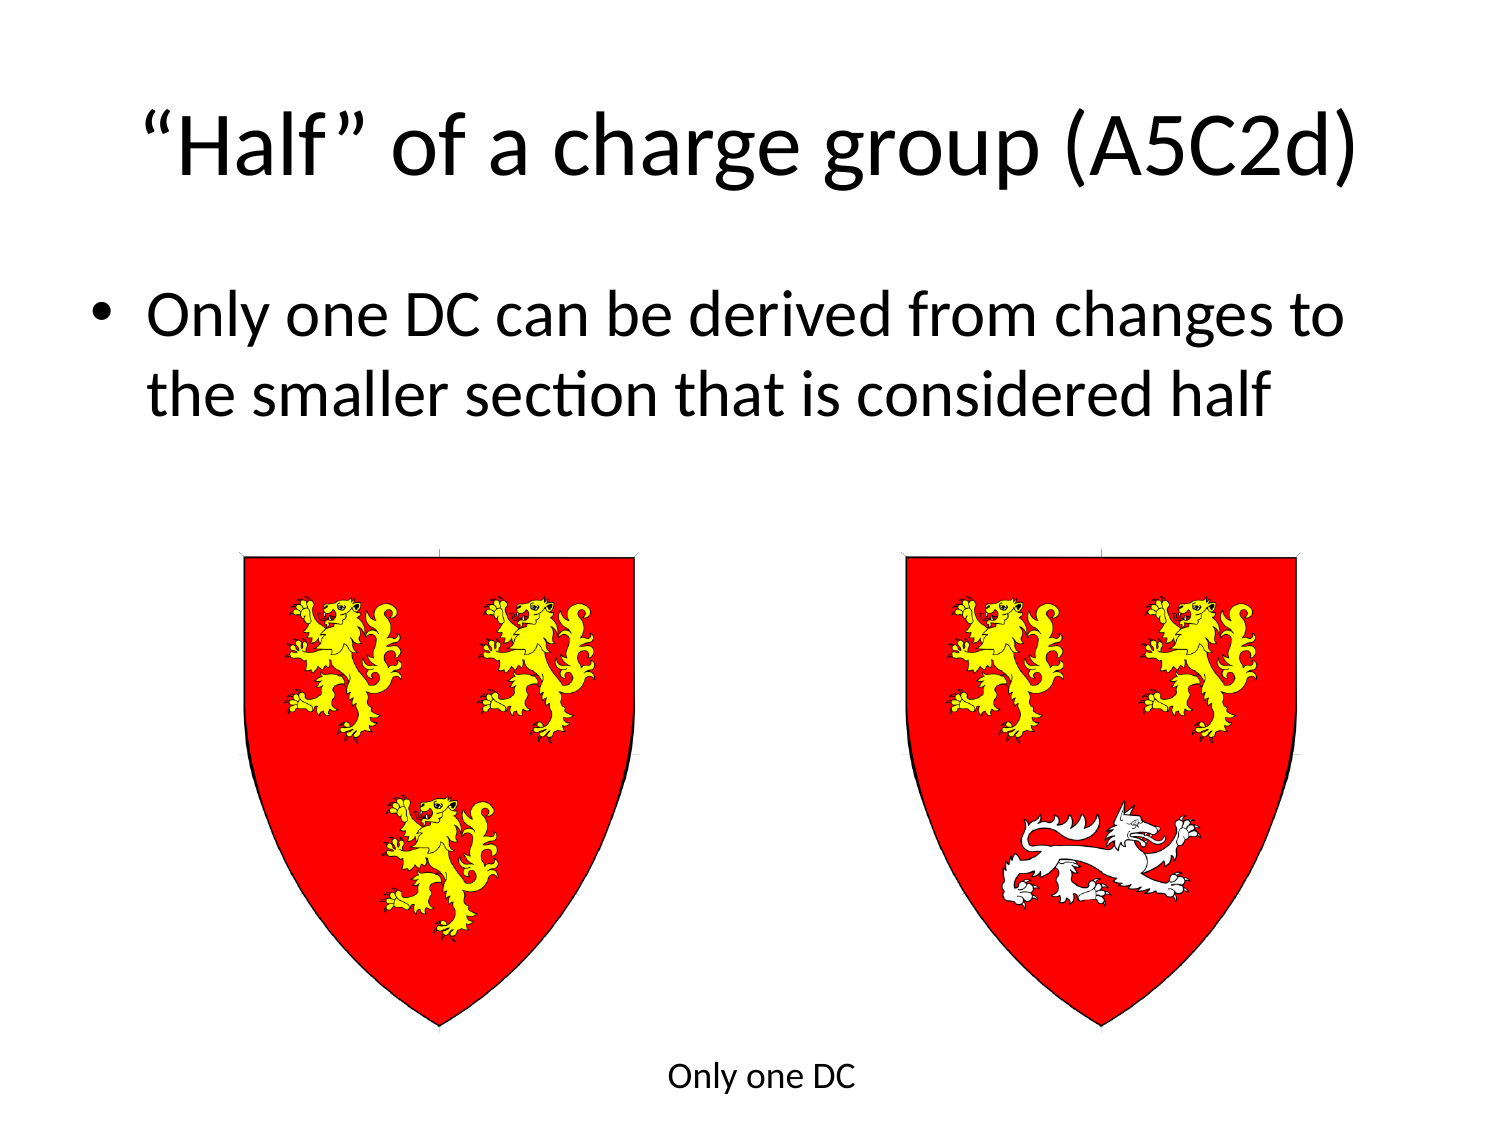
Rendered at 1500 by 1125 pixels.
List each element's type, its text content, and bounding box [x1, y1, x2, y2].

picture [239, 549, 640, 1034]
list Only one DC can be derived from changes to the smaller section that is considered half [75, 262, 1425, 1005]
picture [900, 549, 1301, 1034]
title “Half” of a charge group (A5C2d) [75, 45, 1425, 233]
text_box Only one DC [652, 1043, 871, 1104]
